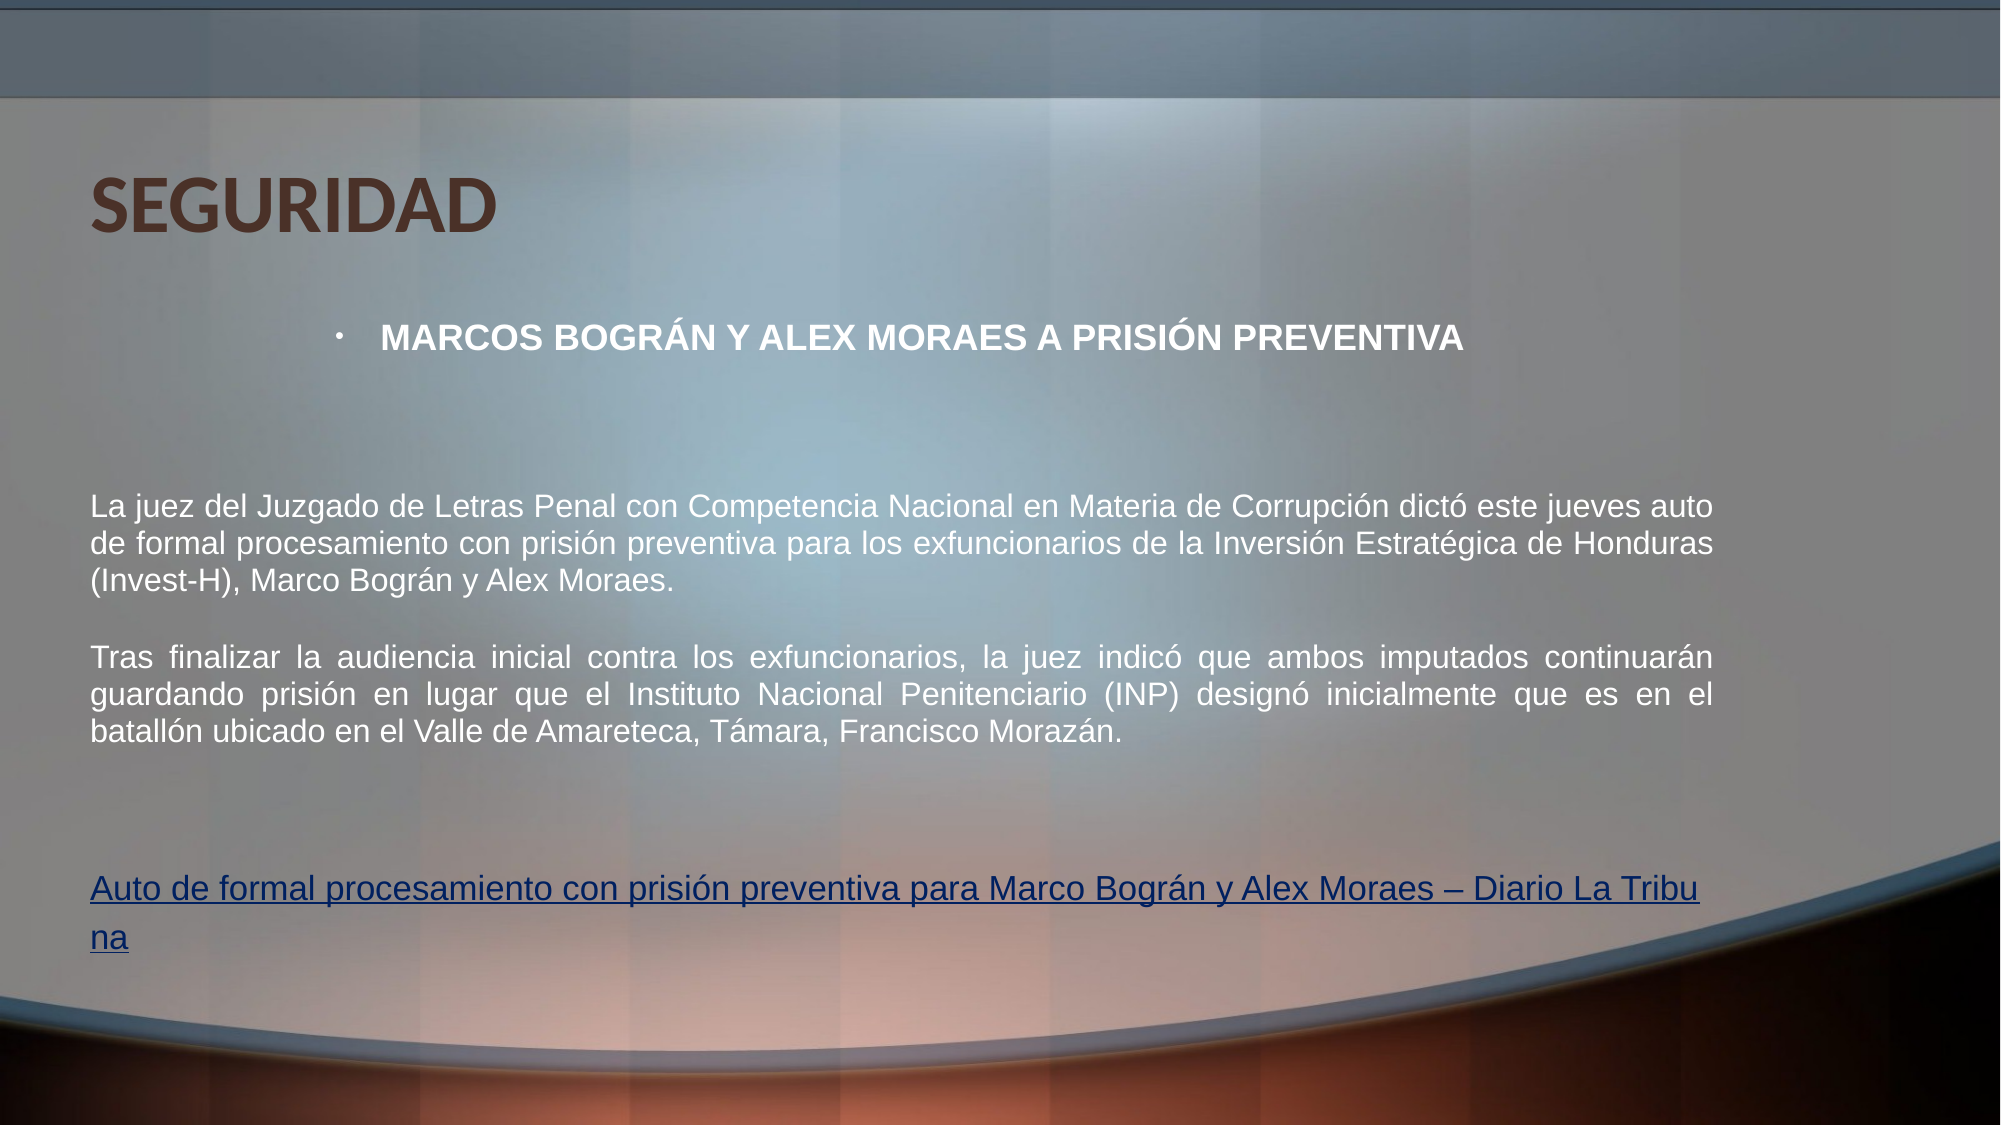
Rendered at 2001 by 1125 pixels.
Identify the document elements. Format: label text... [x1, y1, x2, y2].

title SEGURIDAD [75, 104, 1732, 294]
picture [0, 0, 2001, 1125]
list MARCOS BOGRÁN Y ALEX MORAES A PRISIÓN PREVENTIVA La juez del Juzgado de Letras Penal con Competencia Nacional en Materia de Corrupción dictó este jueves auto de formal procesamiento con prisión preventiva para los exfuncionarios de la Inversión Estratégica de Honduras (Invest-H), Marco Bográn y Alex Moraes. Tras finalizar la audiencia inicial contra los exfuncionarios, la juez indicó que ambos imputados continuarán guardando prisión en lugar que el Instituto Nacional Penitenciario (INP) designó inicialmente que es en el batallón ubicado en el Valle de Amareteca, Támara, Francisco Morazán. Auto de formal procesamiento con prisión preventiva para Marco Bográn y Alex Moraes – Diario La Tribuna [75, 299, 1732, 920]
